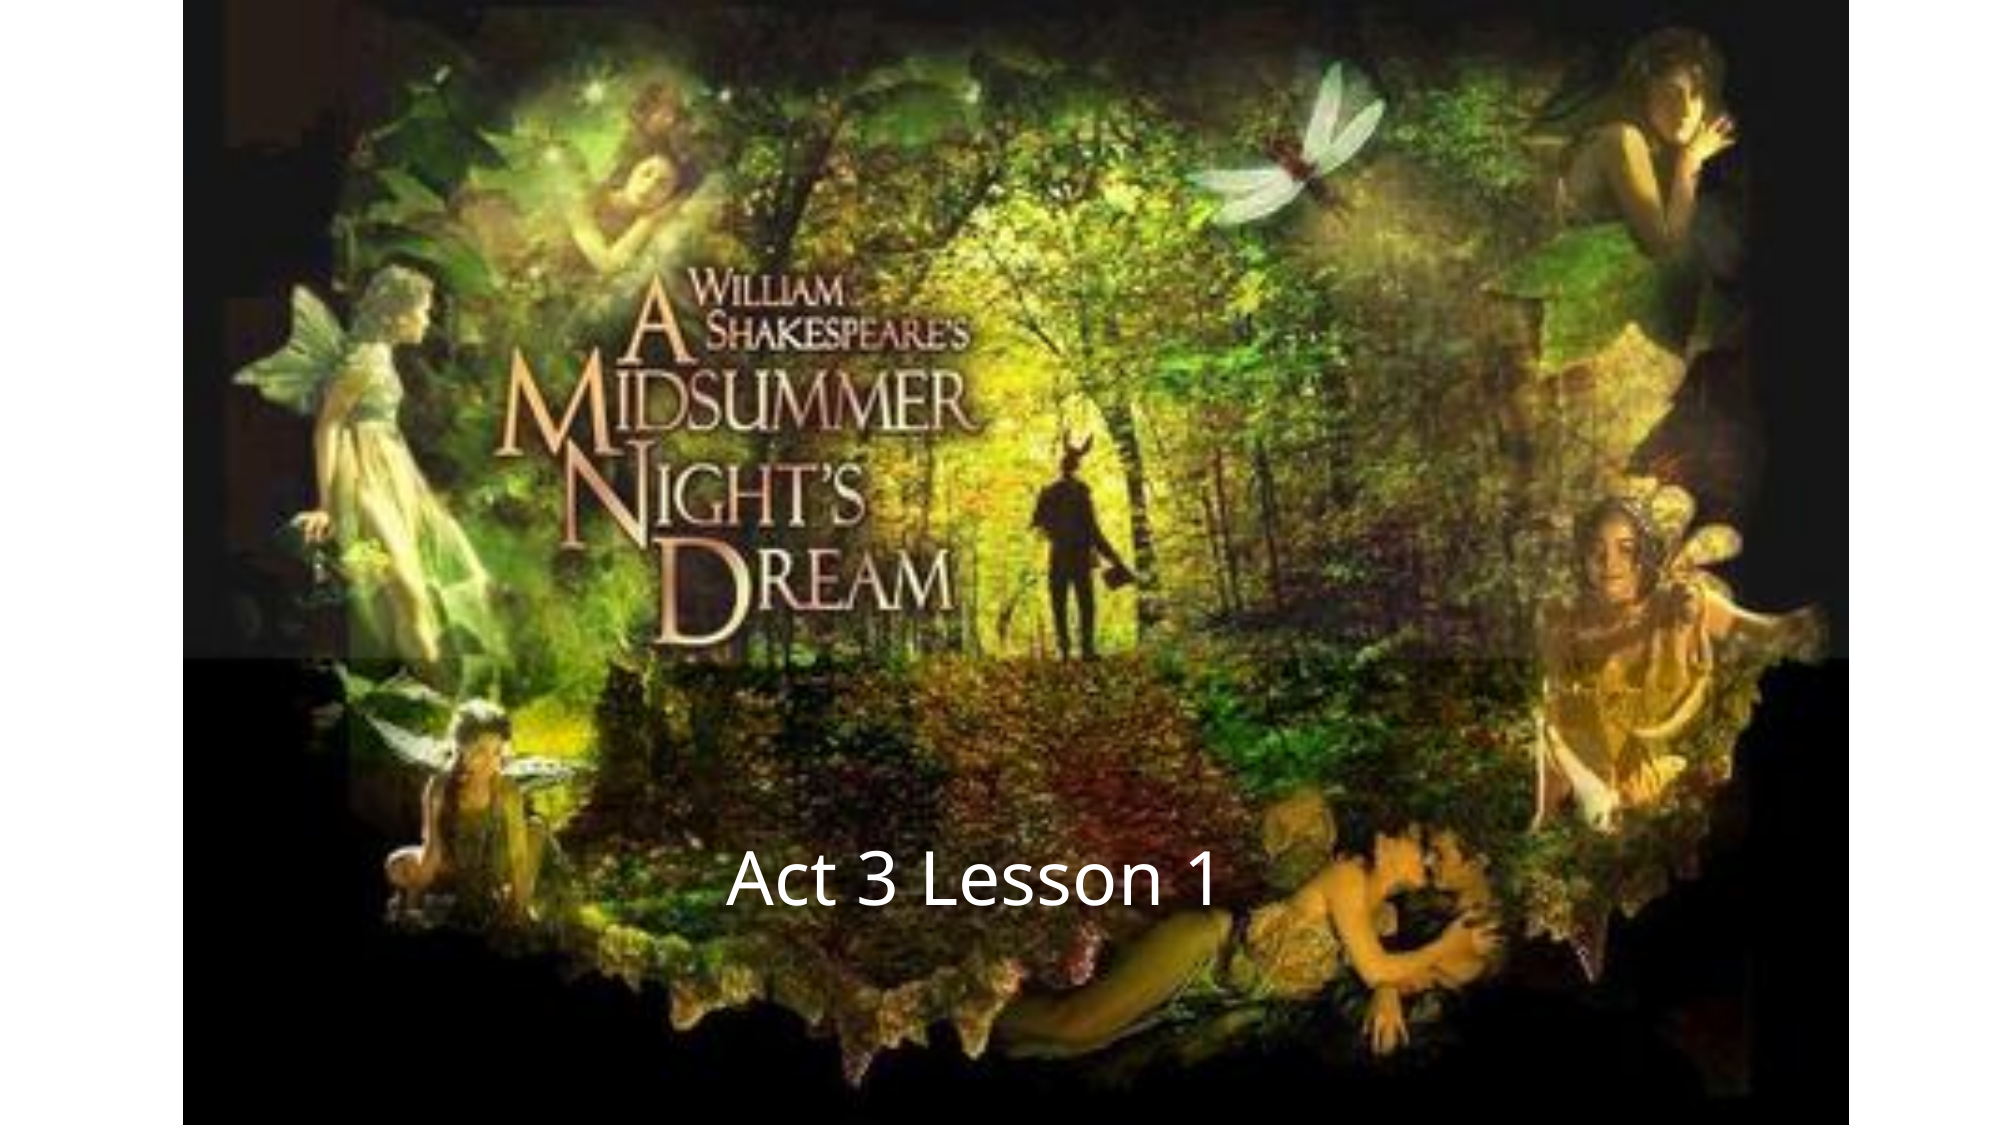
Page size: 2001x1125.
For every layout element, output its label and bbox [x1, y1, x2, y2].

picture [183, 0, 1849, 1125]
